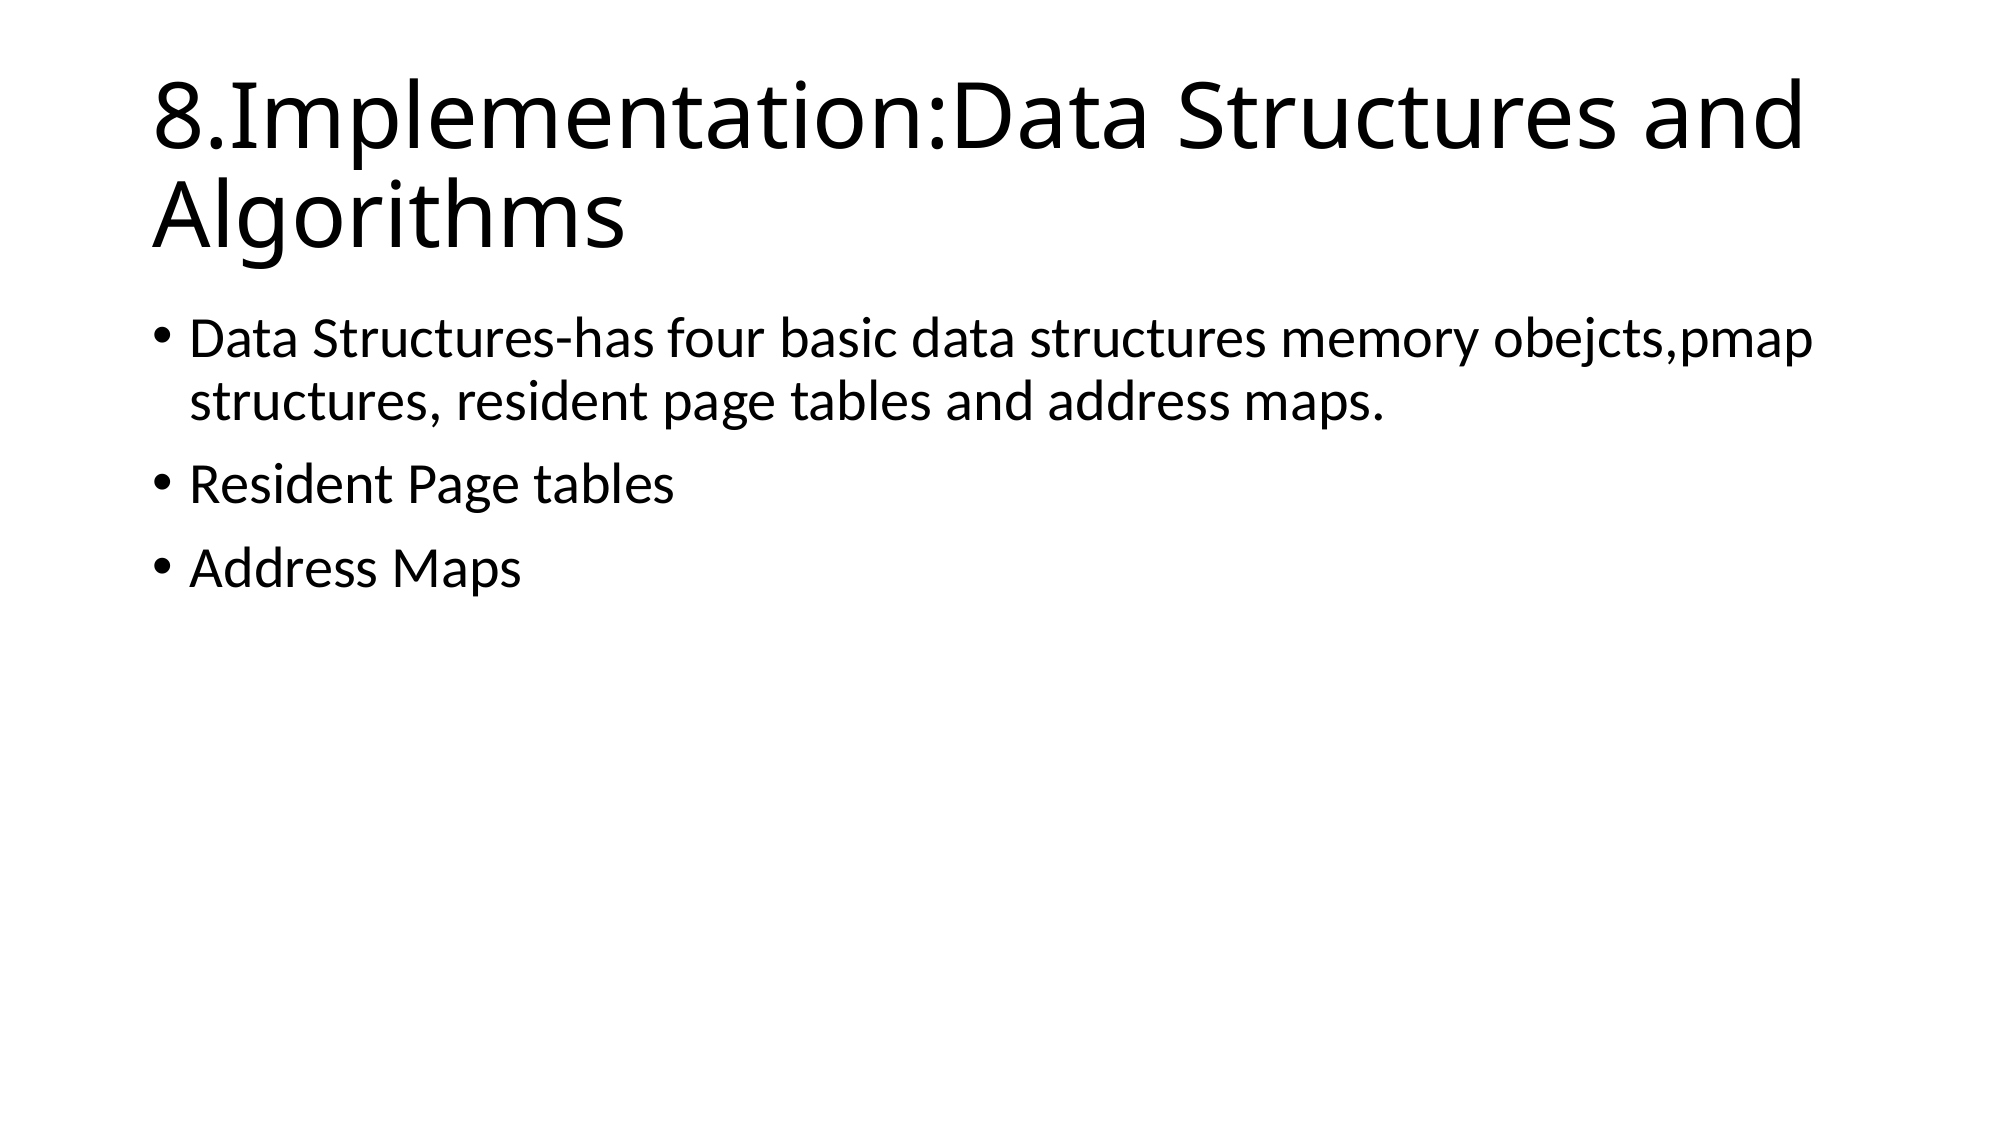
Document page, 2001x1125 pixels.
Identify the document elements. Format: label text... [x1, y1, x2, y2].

title 8.Implementation:Data Structures and Algorithms [137, 59, 1863, 278]
list Data Structures-has four basic data structures memory obejcts,pmap structures, resident page tables and address maps. Resident Page tables Address Maps [137, 299, 1863, 1014]
